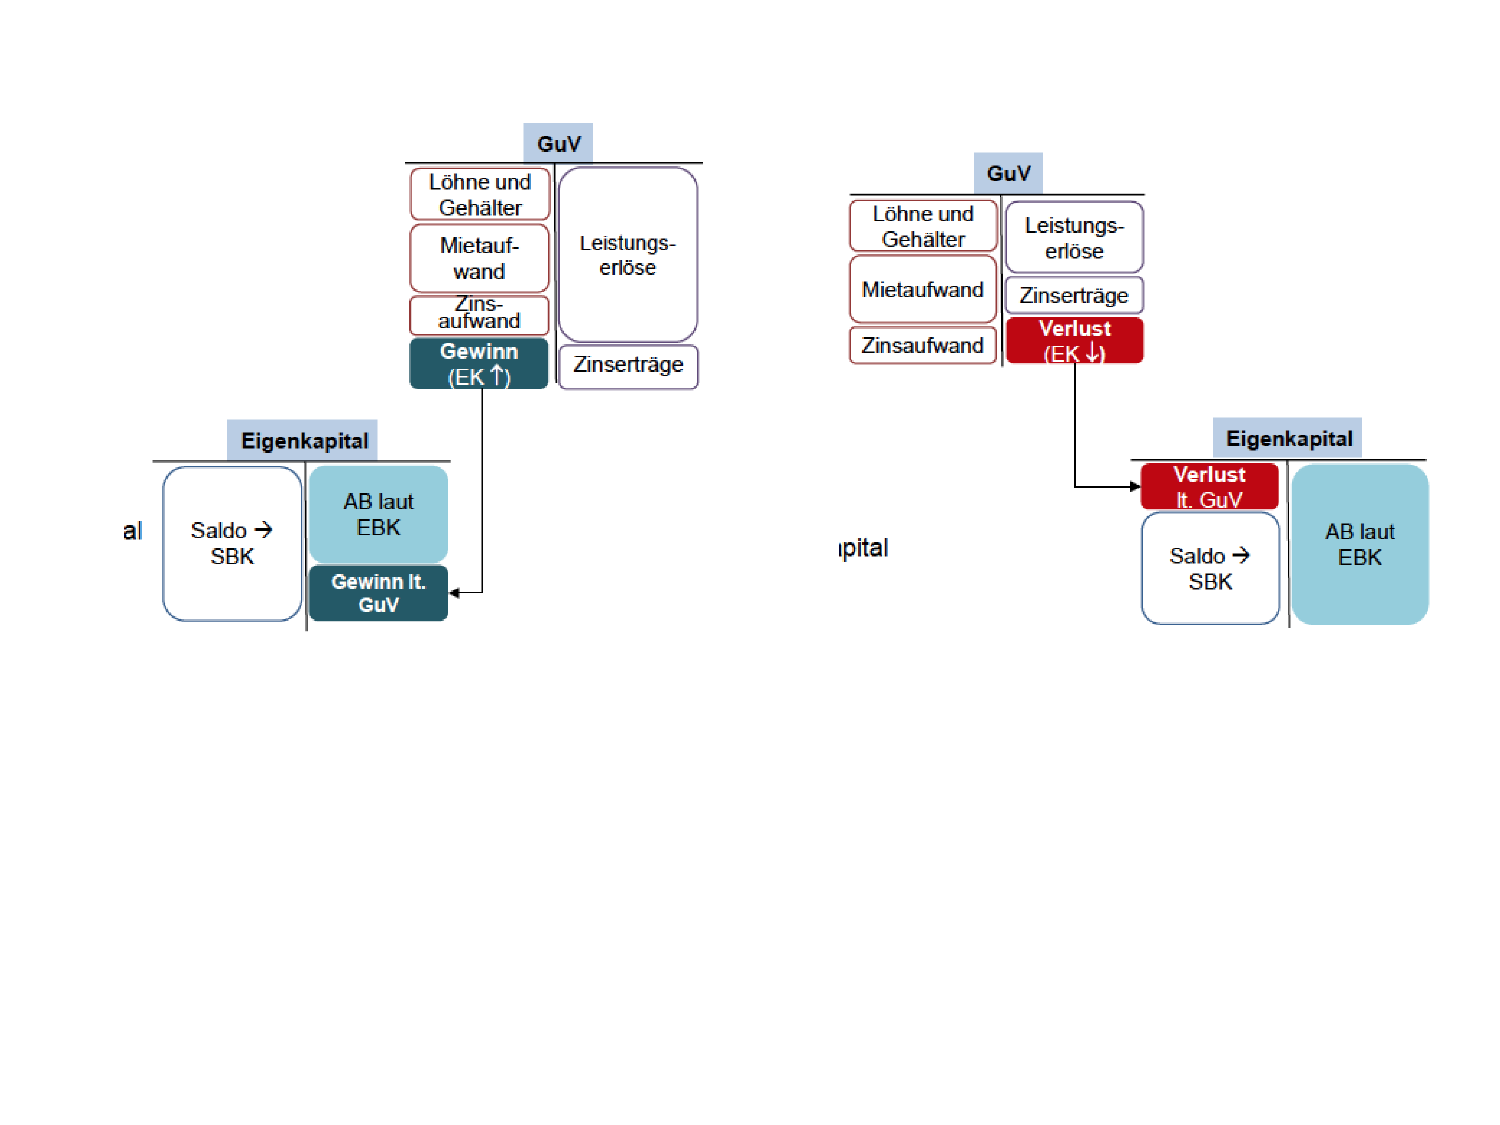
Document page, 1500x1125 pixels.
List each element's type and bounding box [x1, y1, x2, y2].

picture [124, 95, 718, 642]
picture [838, 134, 1455, 642]
